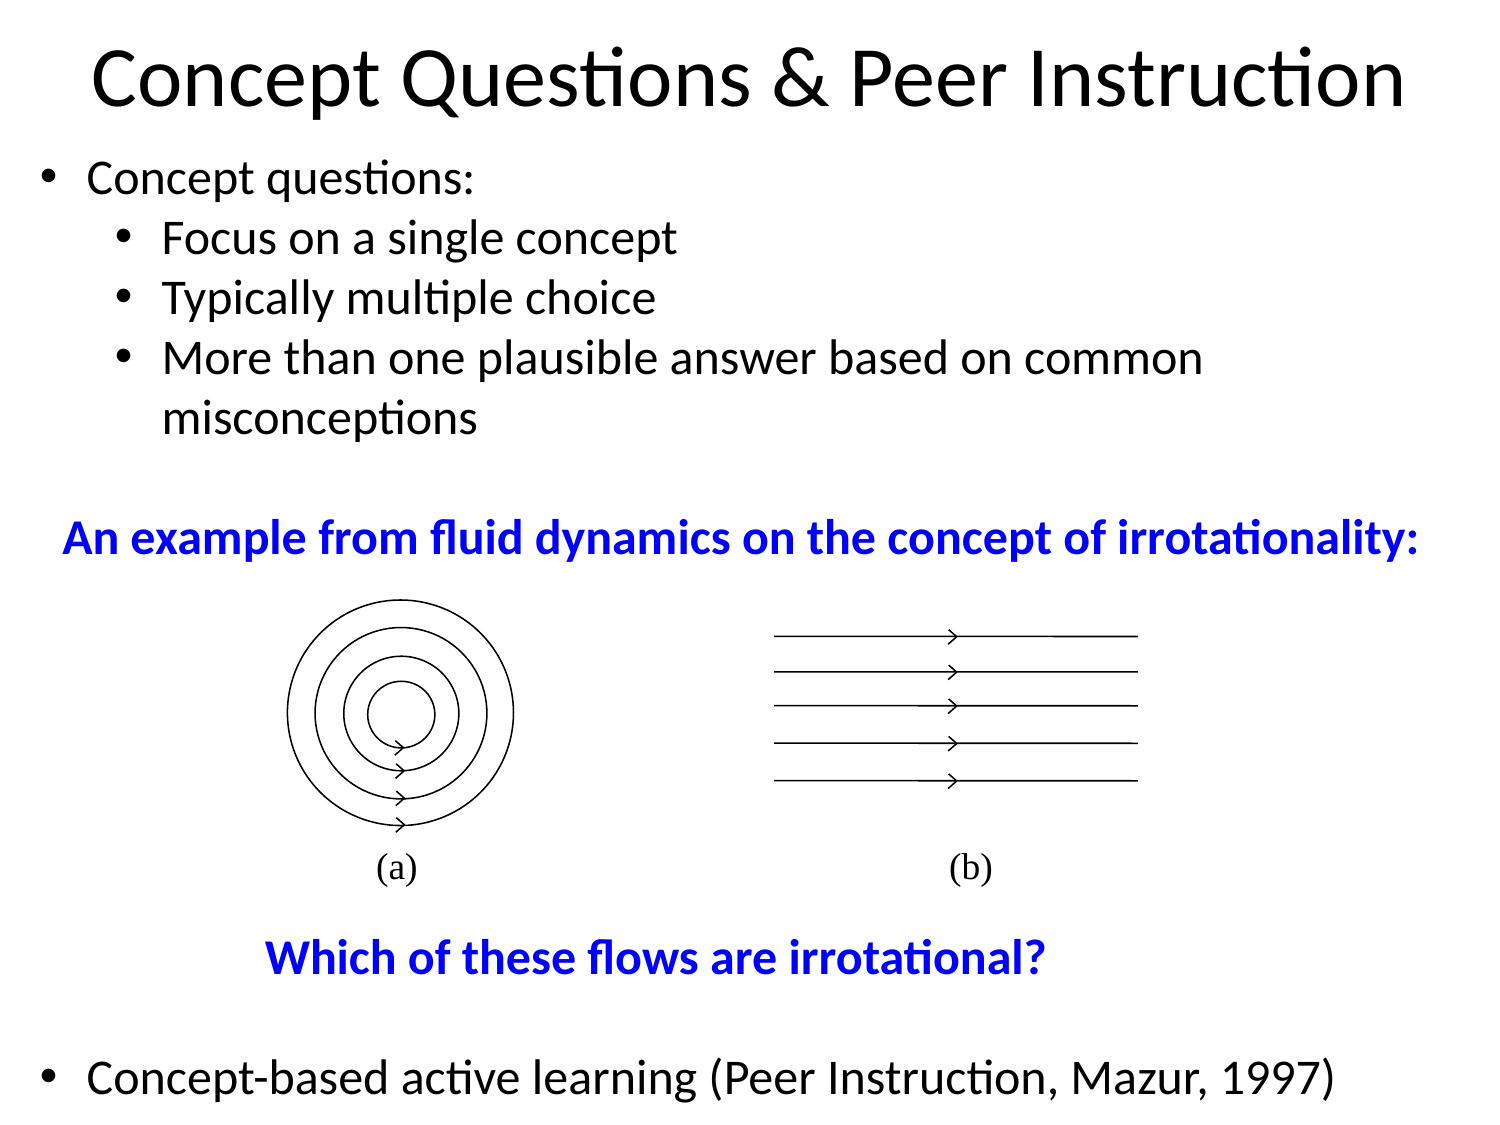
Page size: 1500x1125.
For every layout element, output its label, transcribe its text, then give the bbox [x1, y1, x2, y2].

text_box Concept questions: Focus on a single concept Typically multiple choice More than one plausible answer based on common misconceptions An example from fluid dynamics on the concept of irrotationality: Which of these flows are irrotational? Concept-based active learning (Peer Instruction, Mazur, 1997) [24, 137, 1475, 1113]
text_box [287, 599, 1138, 896]
text_box Concept Questions & Peer Instruction [74, 12, 1425, 143]
